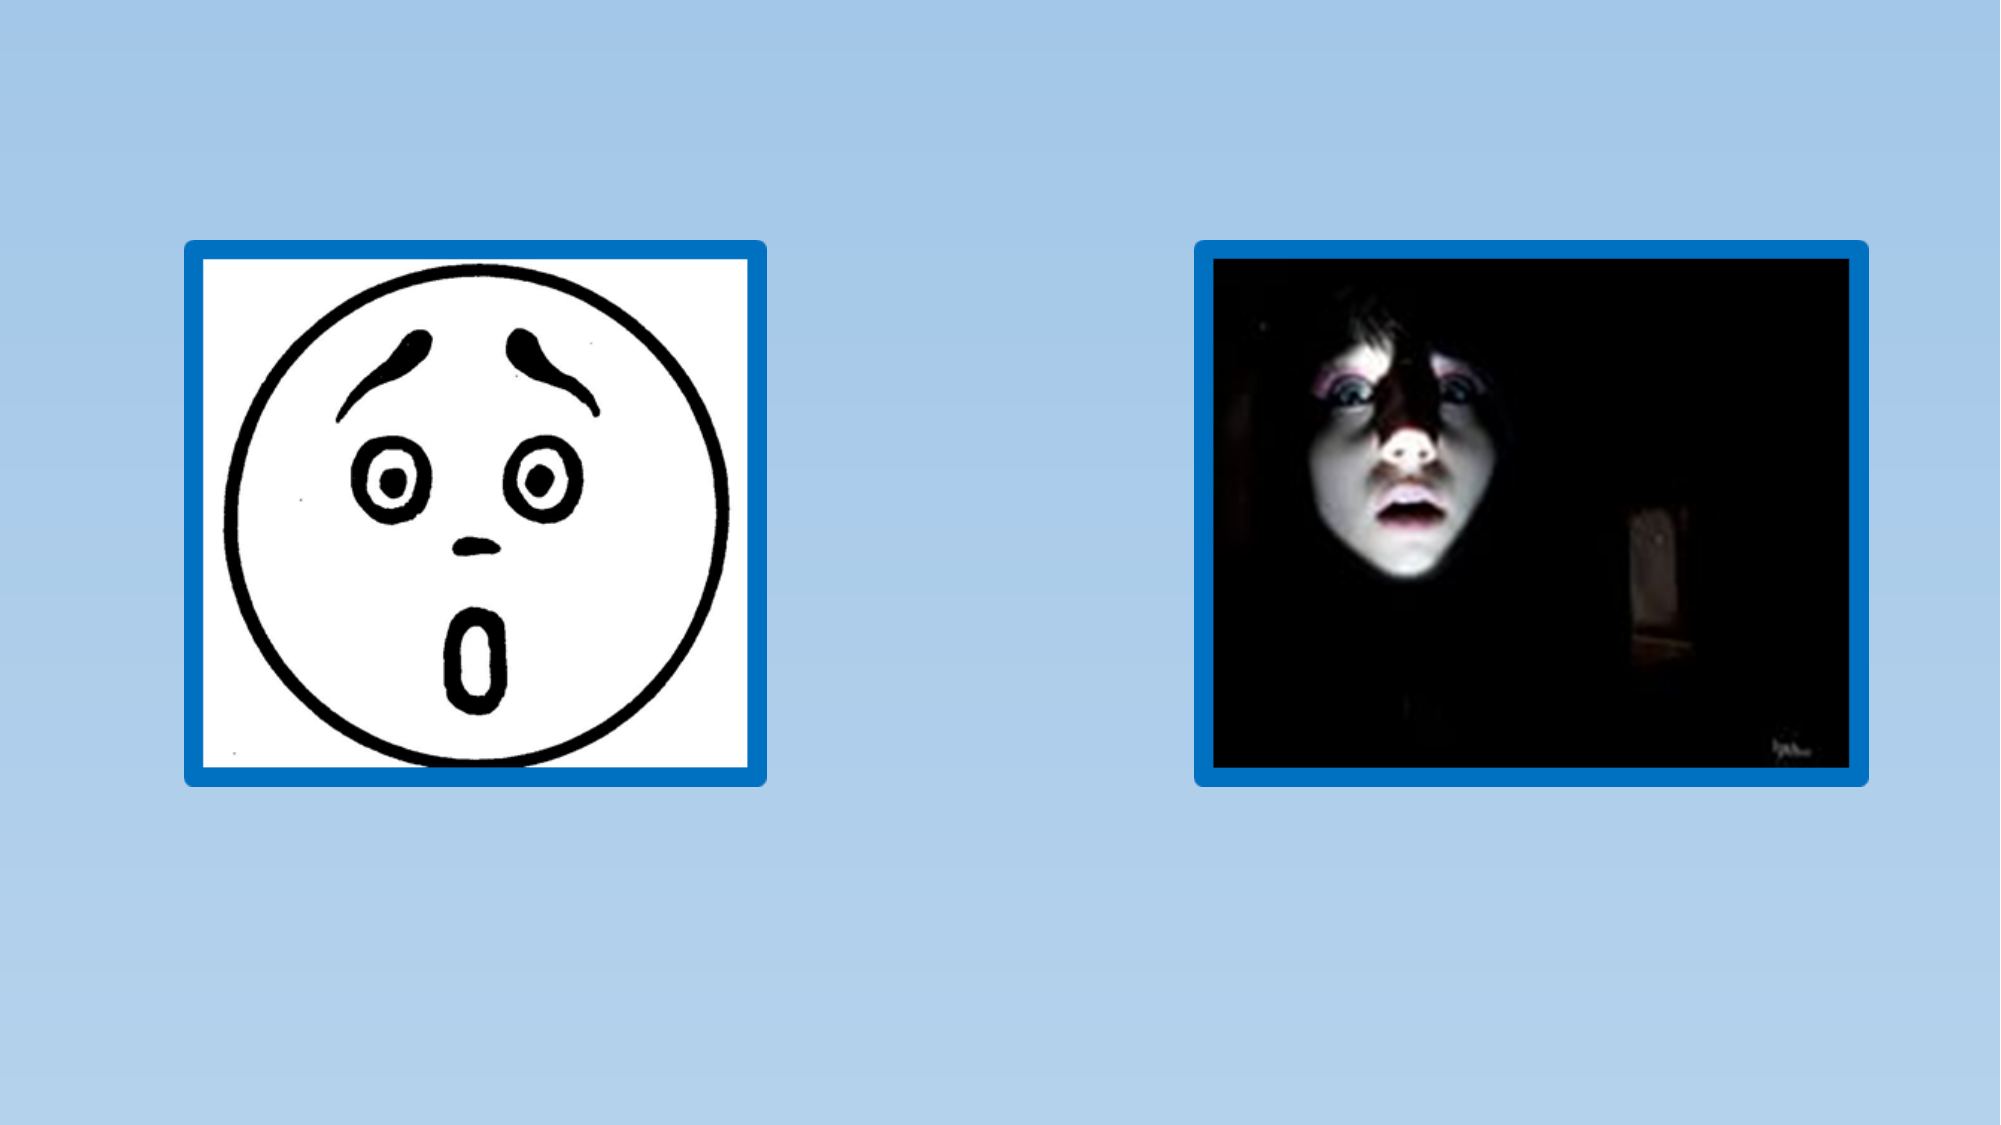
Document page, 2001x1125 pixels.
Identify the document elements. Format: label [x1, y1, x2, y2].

picture [1194, 240, 1869, 787]
picture [184, 240, 767, 787]
